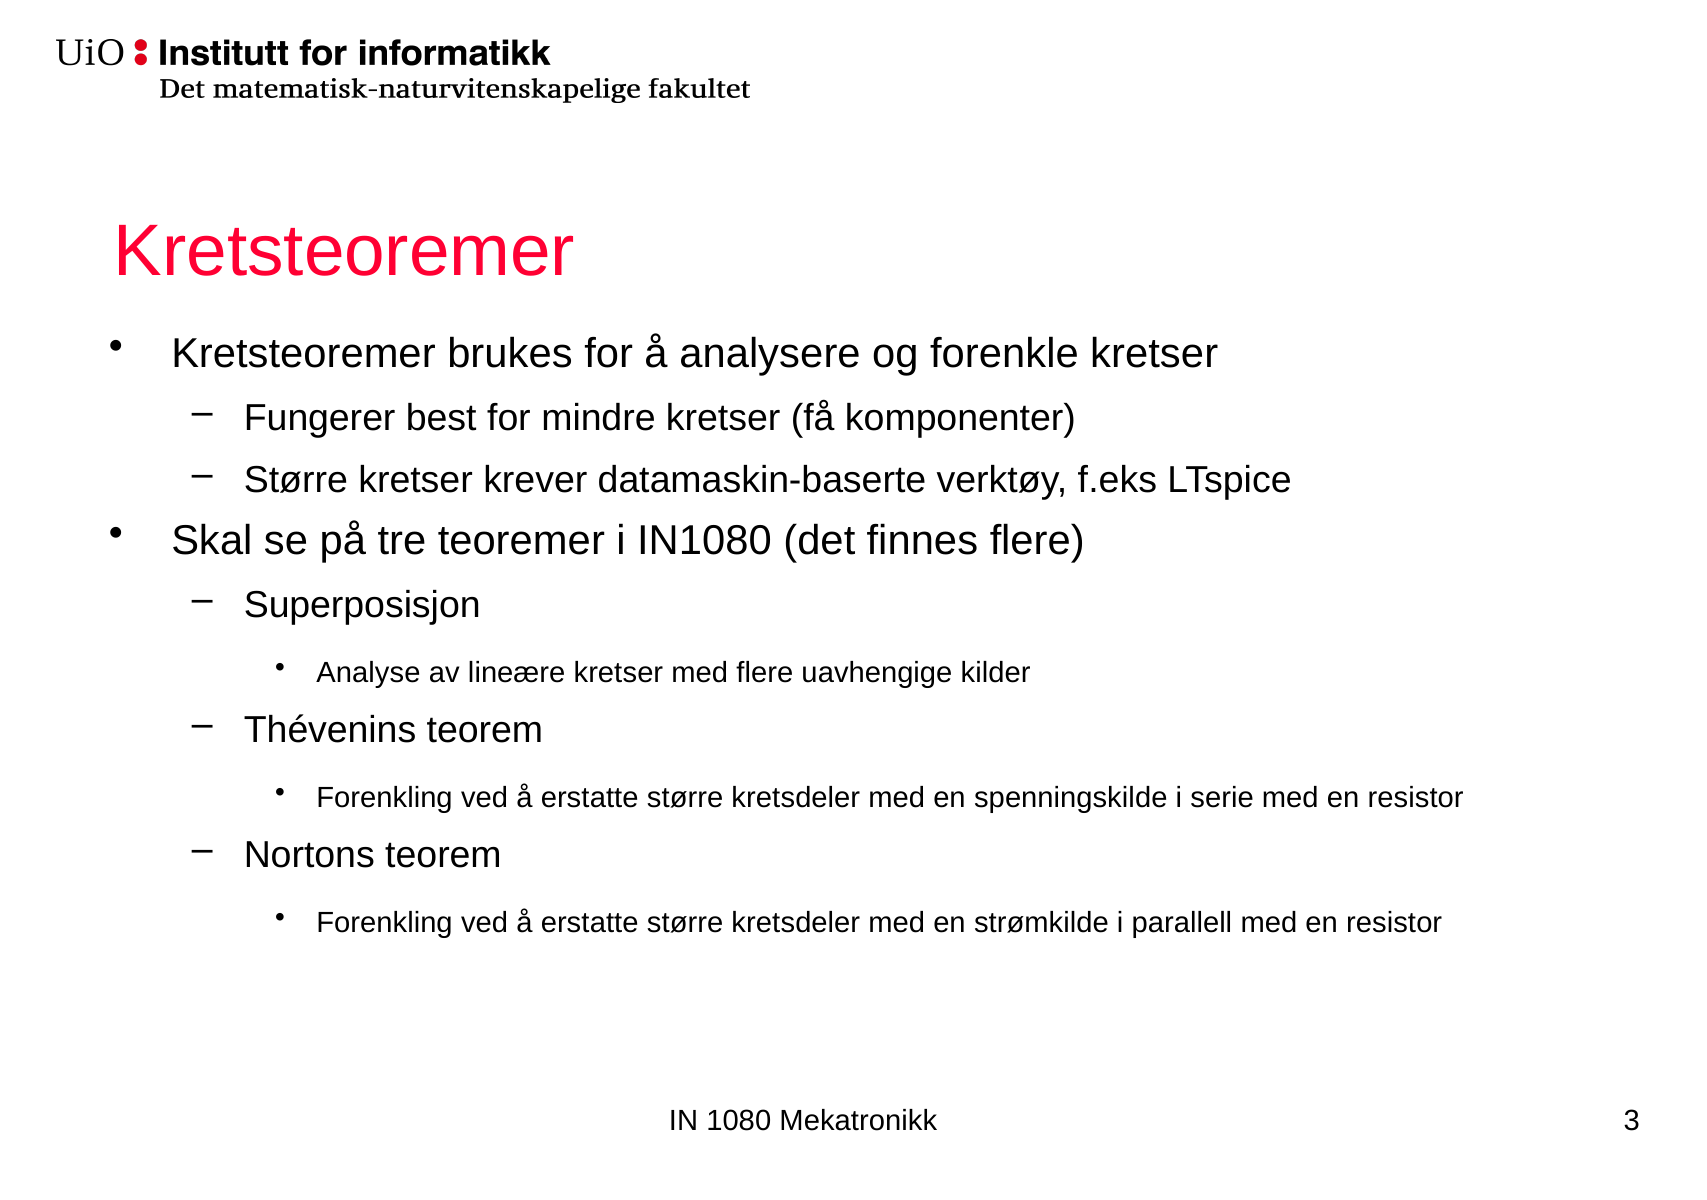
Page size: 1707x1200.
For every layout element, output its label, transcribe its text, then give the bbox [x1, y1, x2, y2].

list Kretsteoremer brukes for å analysere og forenkle kretser Fungerer best for mindre kretser (få komponenter) Større kretser krever datamaskin-baserte verktøy, f.eks LTspice Skal se på tre teoremer i IN1080 (det finnes flere) Superposisjon Analyse av lineære kretser med flere uavhengige kilder Thévenins teorem Forenkling ved å erstatte større kretsdeler med en spenningskilde i serie med en resistor Nortons teorem Forenkling ved å erstatte større kretsdeler med en strømkilde i parallell med en resistor [92, 304, 1529, 1025]
footer IN 1080 Mekatronikk [652, 1093, 996, 1174]
picture [56, 39, 750, 103]
slide_number 3 [1528, 1093, 1657, 1174]
title Kretsteoremer [96, 146, 1534, 347]
